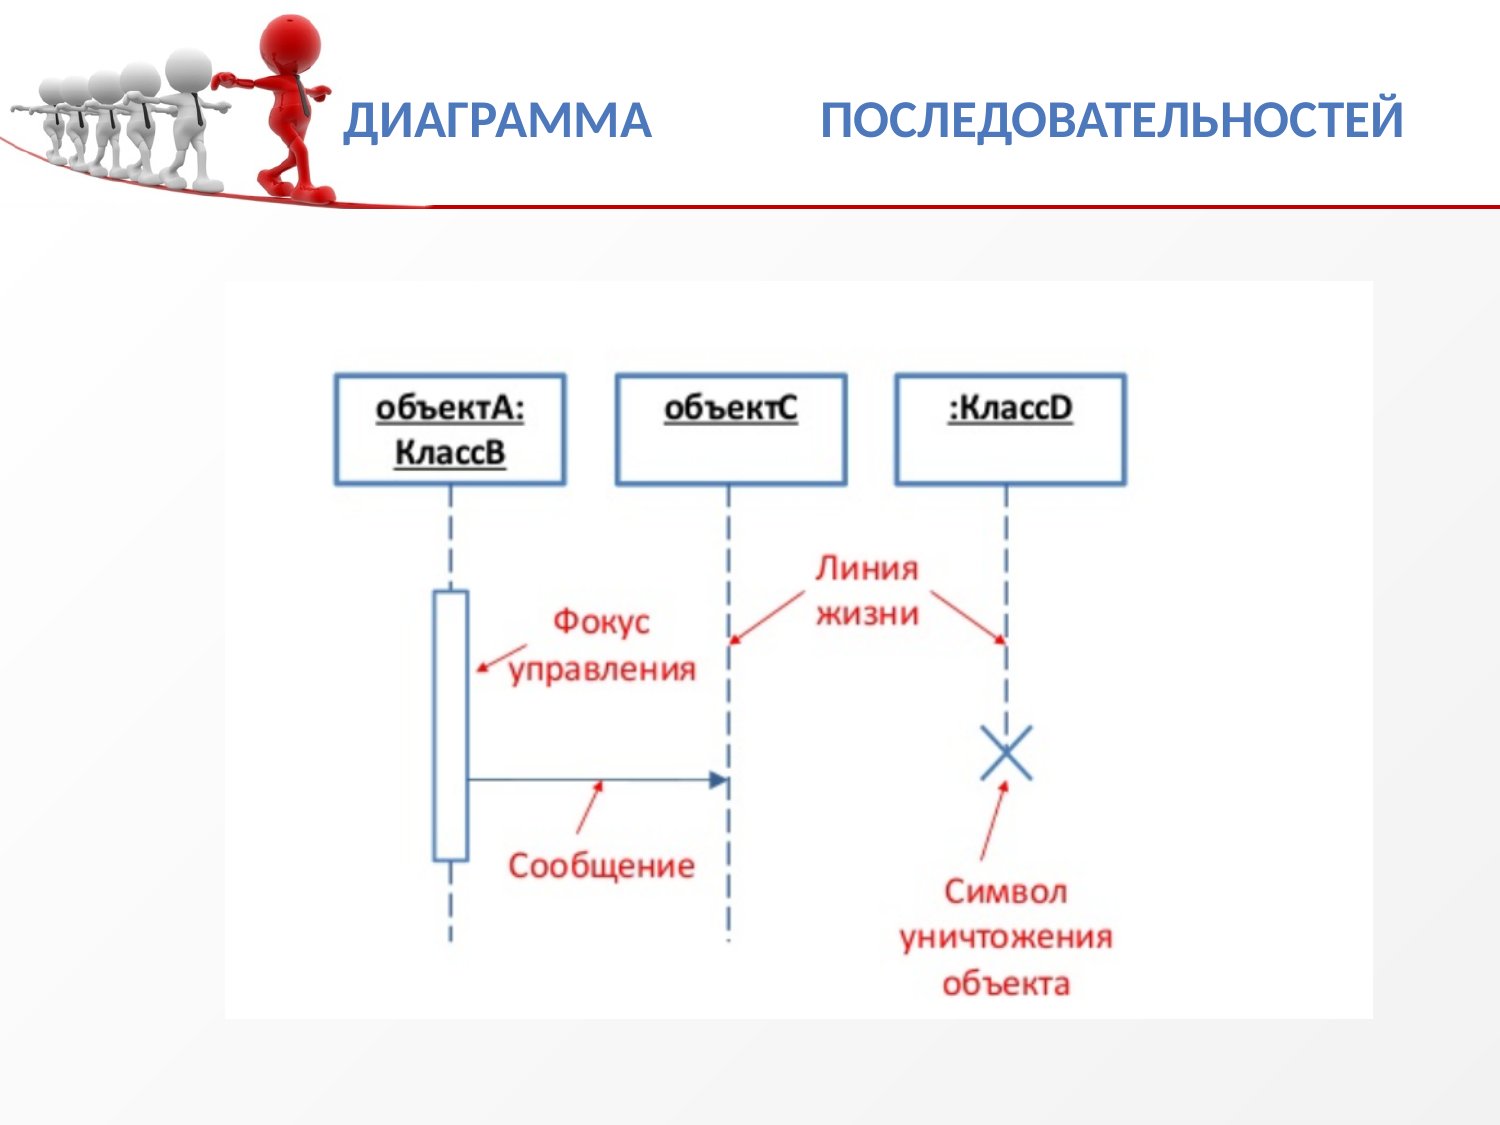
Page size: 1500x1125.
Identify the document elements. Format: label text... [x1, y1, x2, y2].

picture [224, 280, 1374, 1019]
title диаграмма последовательностей [324, 45, 1425, 188]
picture [0, 0, 437, 209]
